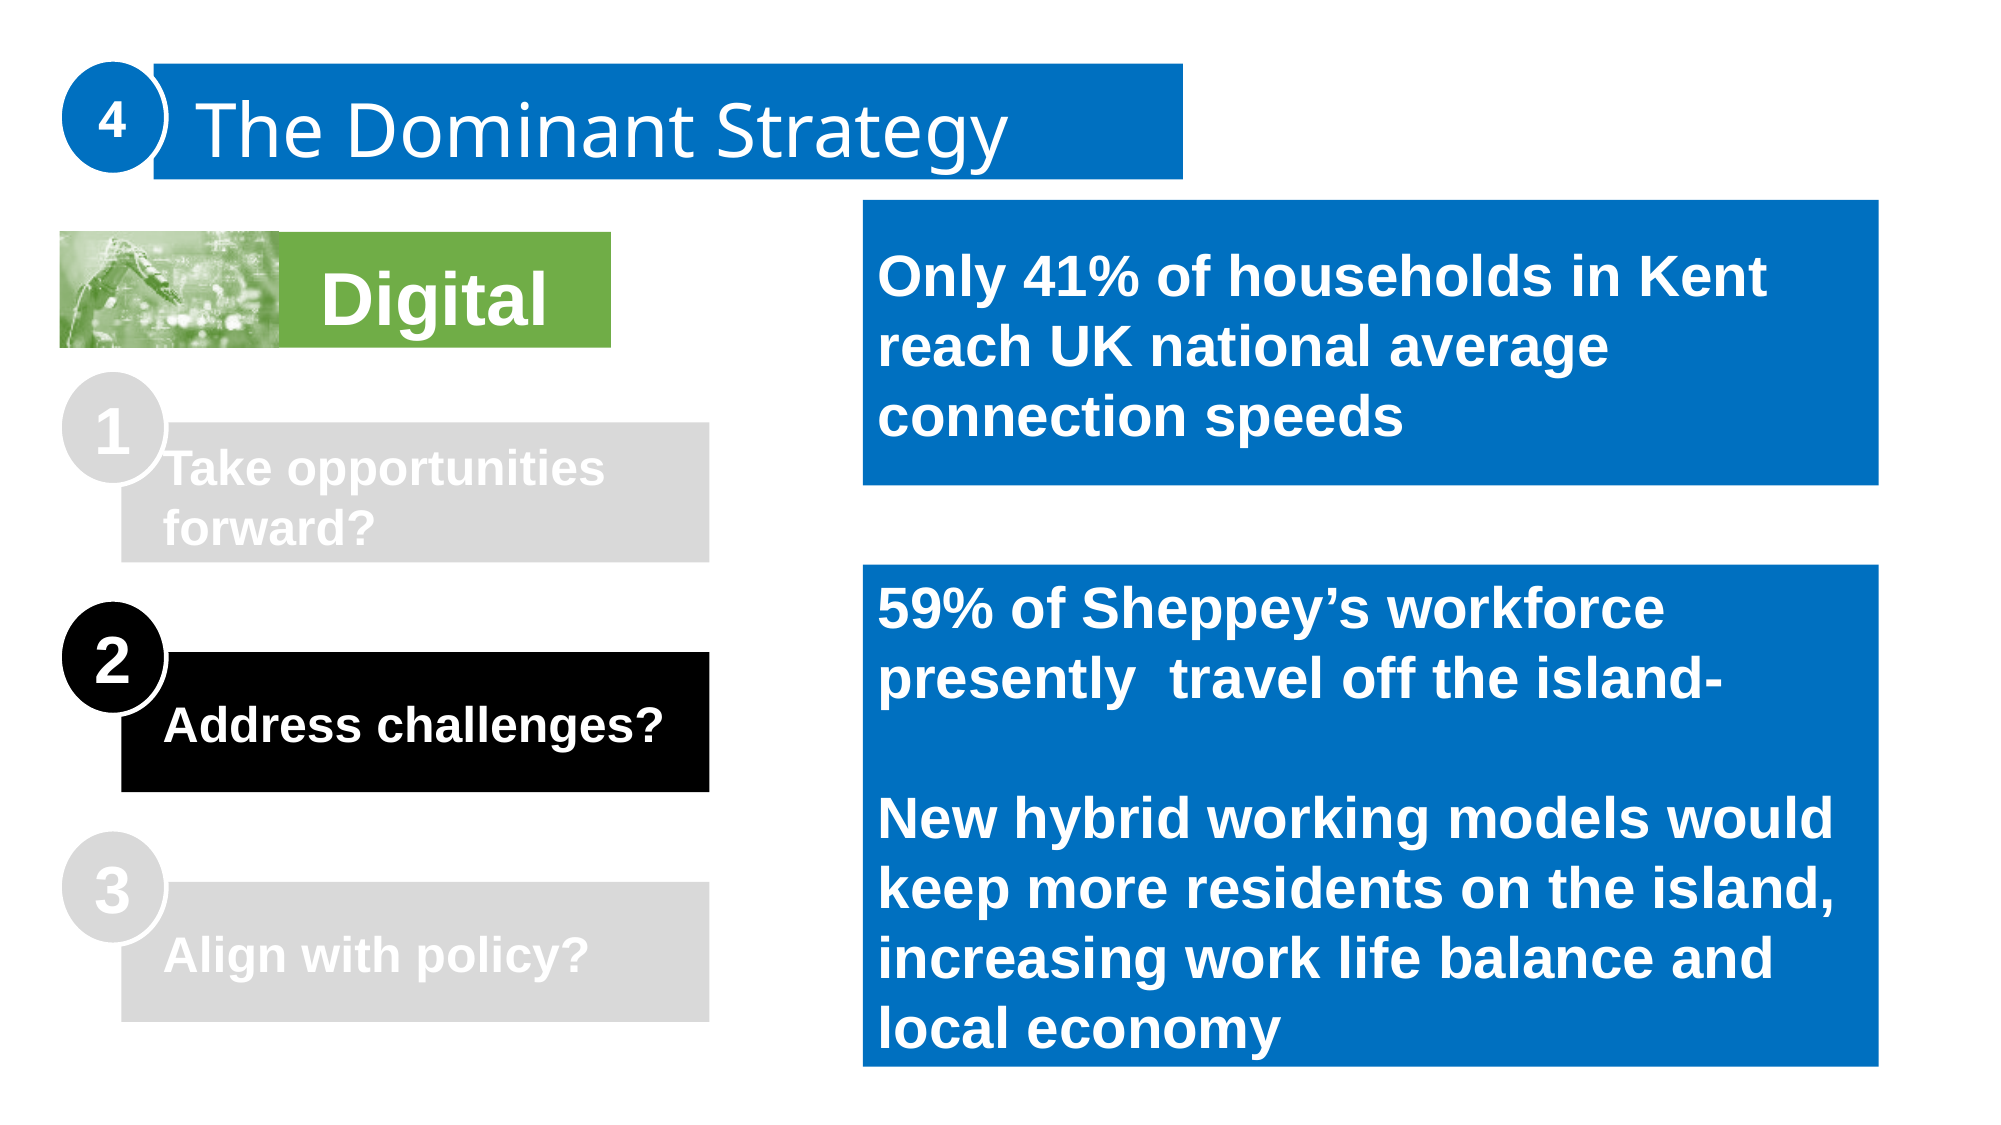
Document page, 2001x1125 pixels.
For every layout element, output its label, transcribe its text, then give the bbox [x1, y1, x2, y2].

text_box Digital [279, 231, 611, 348]
text_box Only 41% of households in Kent reach UK national average connection speeds [862, 199, 1880, 486]
text_box [59, 231, 279, 348]
text_box Address challenges? [121, 652, 710, 793]
text_box 3 [58, 828, 167, 946]
text_box 4 [58, 58, 167, 176]
text_box 59% of Sheppey’s workforce presently travel off the island- New hybrid working models would keep more residents on the island, increasing work life balance and local economy [862, 563, 1880, 1068]
text_box 2 [58, 598, 167, 716]
text_box 1 [58, 369, 167, 486]
text_box Take opportunities forward? [121, 422, 710, 563]
text_box Align with policy? [121, 881, 710, 1022]
text_box The Dominant Strategy [153, 63, 1184, 180]
